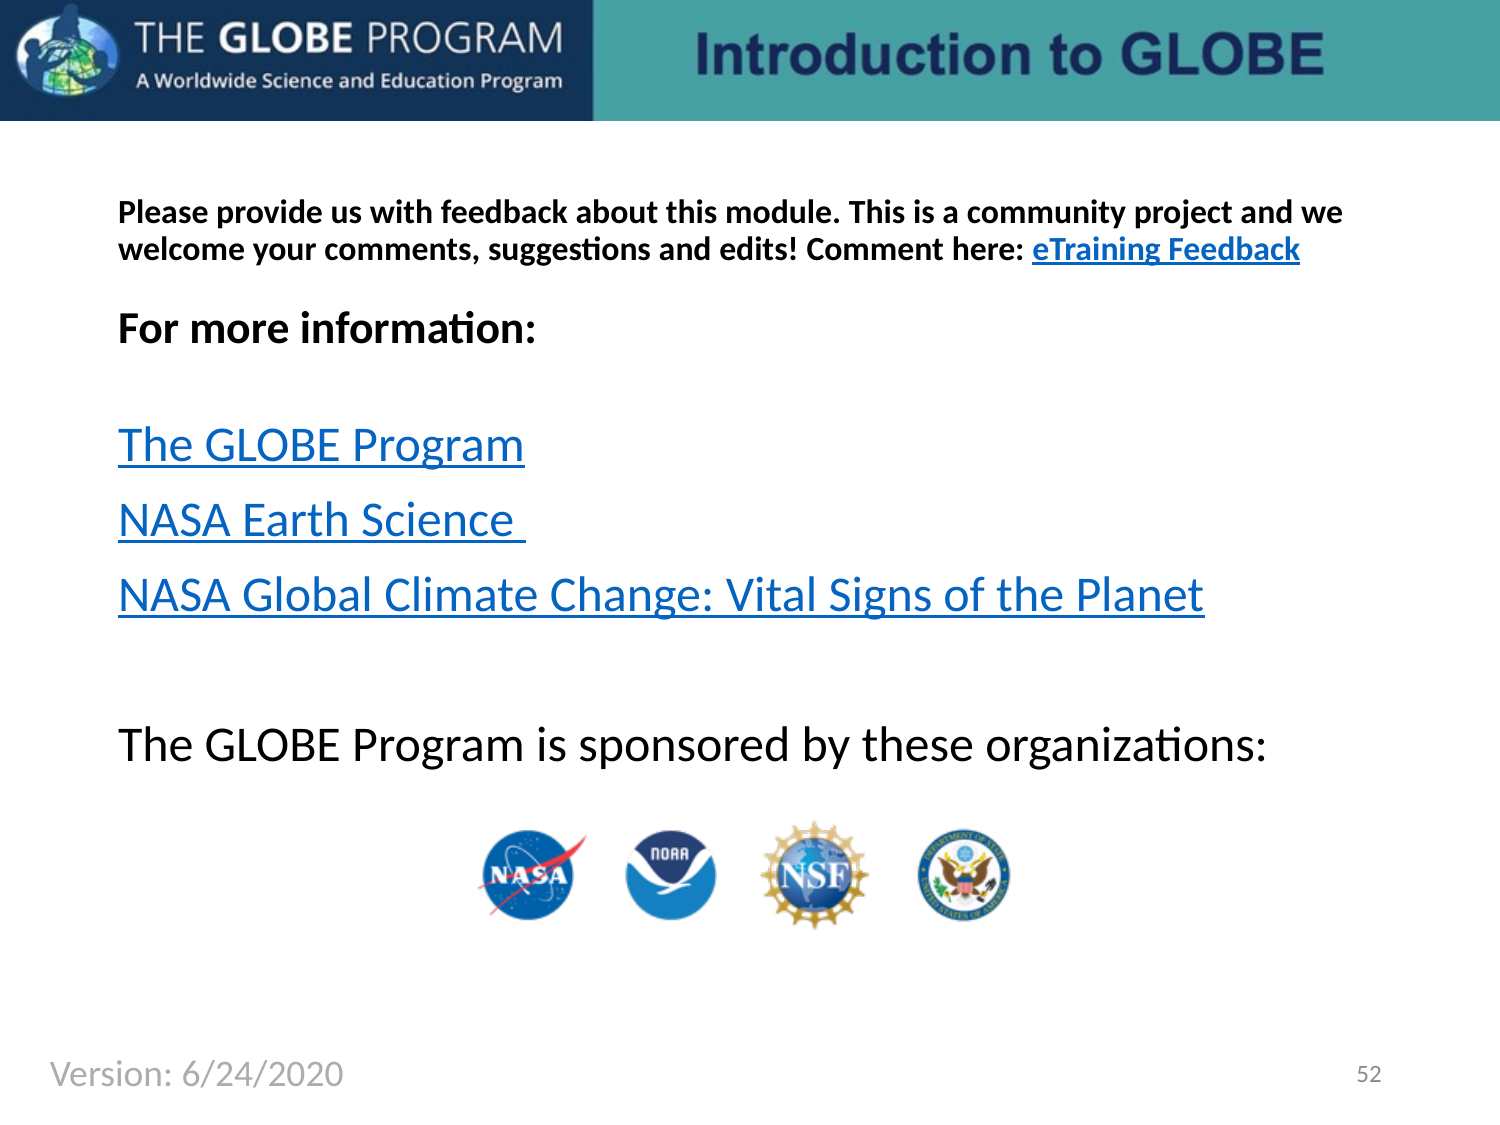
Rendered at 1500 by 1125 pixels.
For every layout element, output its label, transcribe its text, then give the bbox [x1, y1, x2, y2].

picture [469, 818, 1031, 936]
slide_number 51 [1059, 1042, 1397, 1103]
title Please provide us with feedback about this module. This is a community project and we welcome your comments, suggestions and edits! Comment here: eTraining Feedback For more information: [103, 186, 1397, 361]
list The GLOBE Program NASA Earth Science NASA Global Climate Change: Vital Signs of the Planet The GLOBE Program is sponsored by these organizations: [103, 411, 1397, 1125]
picture [0, 0, 1500, 121]
text_box Version: 6/24/2020 [34, 1041, 445, 1102]
